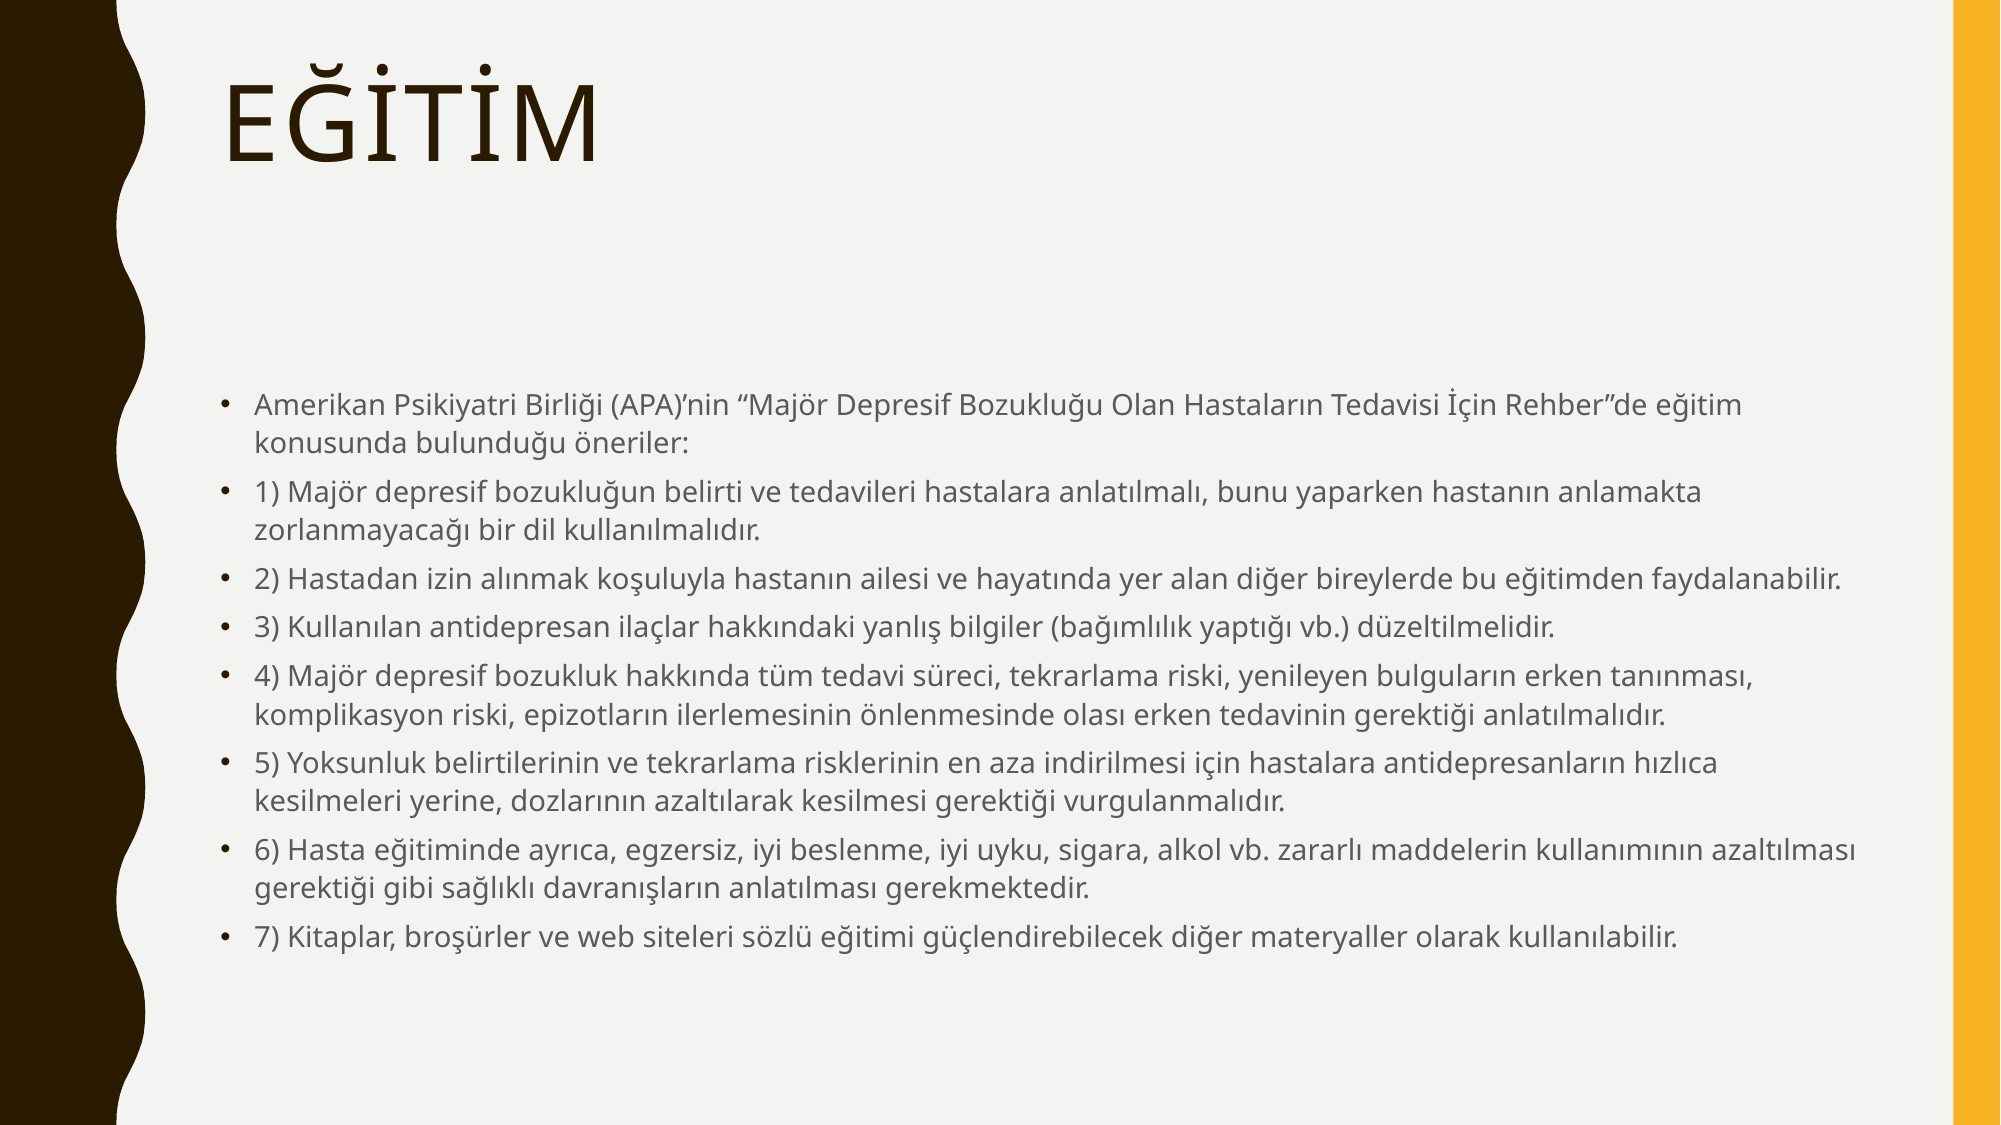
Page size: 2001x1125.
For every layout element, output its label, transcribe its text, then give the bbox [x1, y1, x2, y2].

list Amerikan Psikiyatri Birliği (APA)’nin “Majör Depresif Bozukluğu Olan Hastaların Tedavisi İçin Rehber’’de eğitim konusunda bulunduğu öneriler: 1) Majör depresif bozukluğun belirti ve tedavileri hastalara anlatılmalı, bunu yaparken hastanın anlamakta zorlanmayacağı bir dil kullanılmalıdır. 2) Hastadan izin alınmak koşuluyla hastanın ailesi ve hayatında yer alan diğer bireylerde bu eğitimden faydalanabilir. 3) Kullanılan antidepresan ilaçlar hakkındaki yanlış bilgiler (bağımlılık yaptığı vb.) düzeltilmelidir. 4) Majör depresif bozukluk hakkında tüm tedavi süreci, tekrarlama riski, yenileyen bulguların erken tanınması, komplikasyon riski, epizotların ilerlemesinin önlenmesinde olası erken tedavinin gerektiği anlatılmalıdır. 5) Yoksunluk belirtilerinin ve tekrarlama risklerinin en aza indirilmesi için hastalara antidepresanların hızlıca kesilmeleri yerine, dozlarının azaltılarak kesilmesi gerektiği vurgulanmalıdır. 6) Hasta eğitiminde ayrıca, egzersiz, iyi beslenme, iyi uyku, sigara, alkol vb. zararlı maddelerin kullanımının azaltılması gerektiği gibi sağlıklı davranışların anlatılması gerekmektedir. 7) Kitaplar, broşürler ve web siteleri sözlü eğitimi güçlendirebilecek diğer materyaller olarak kullanılabilir. [205, 375, 1875, 965]
title eğitim [205, 62, 1875, 308]
